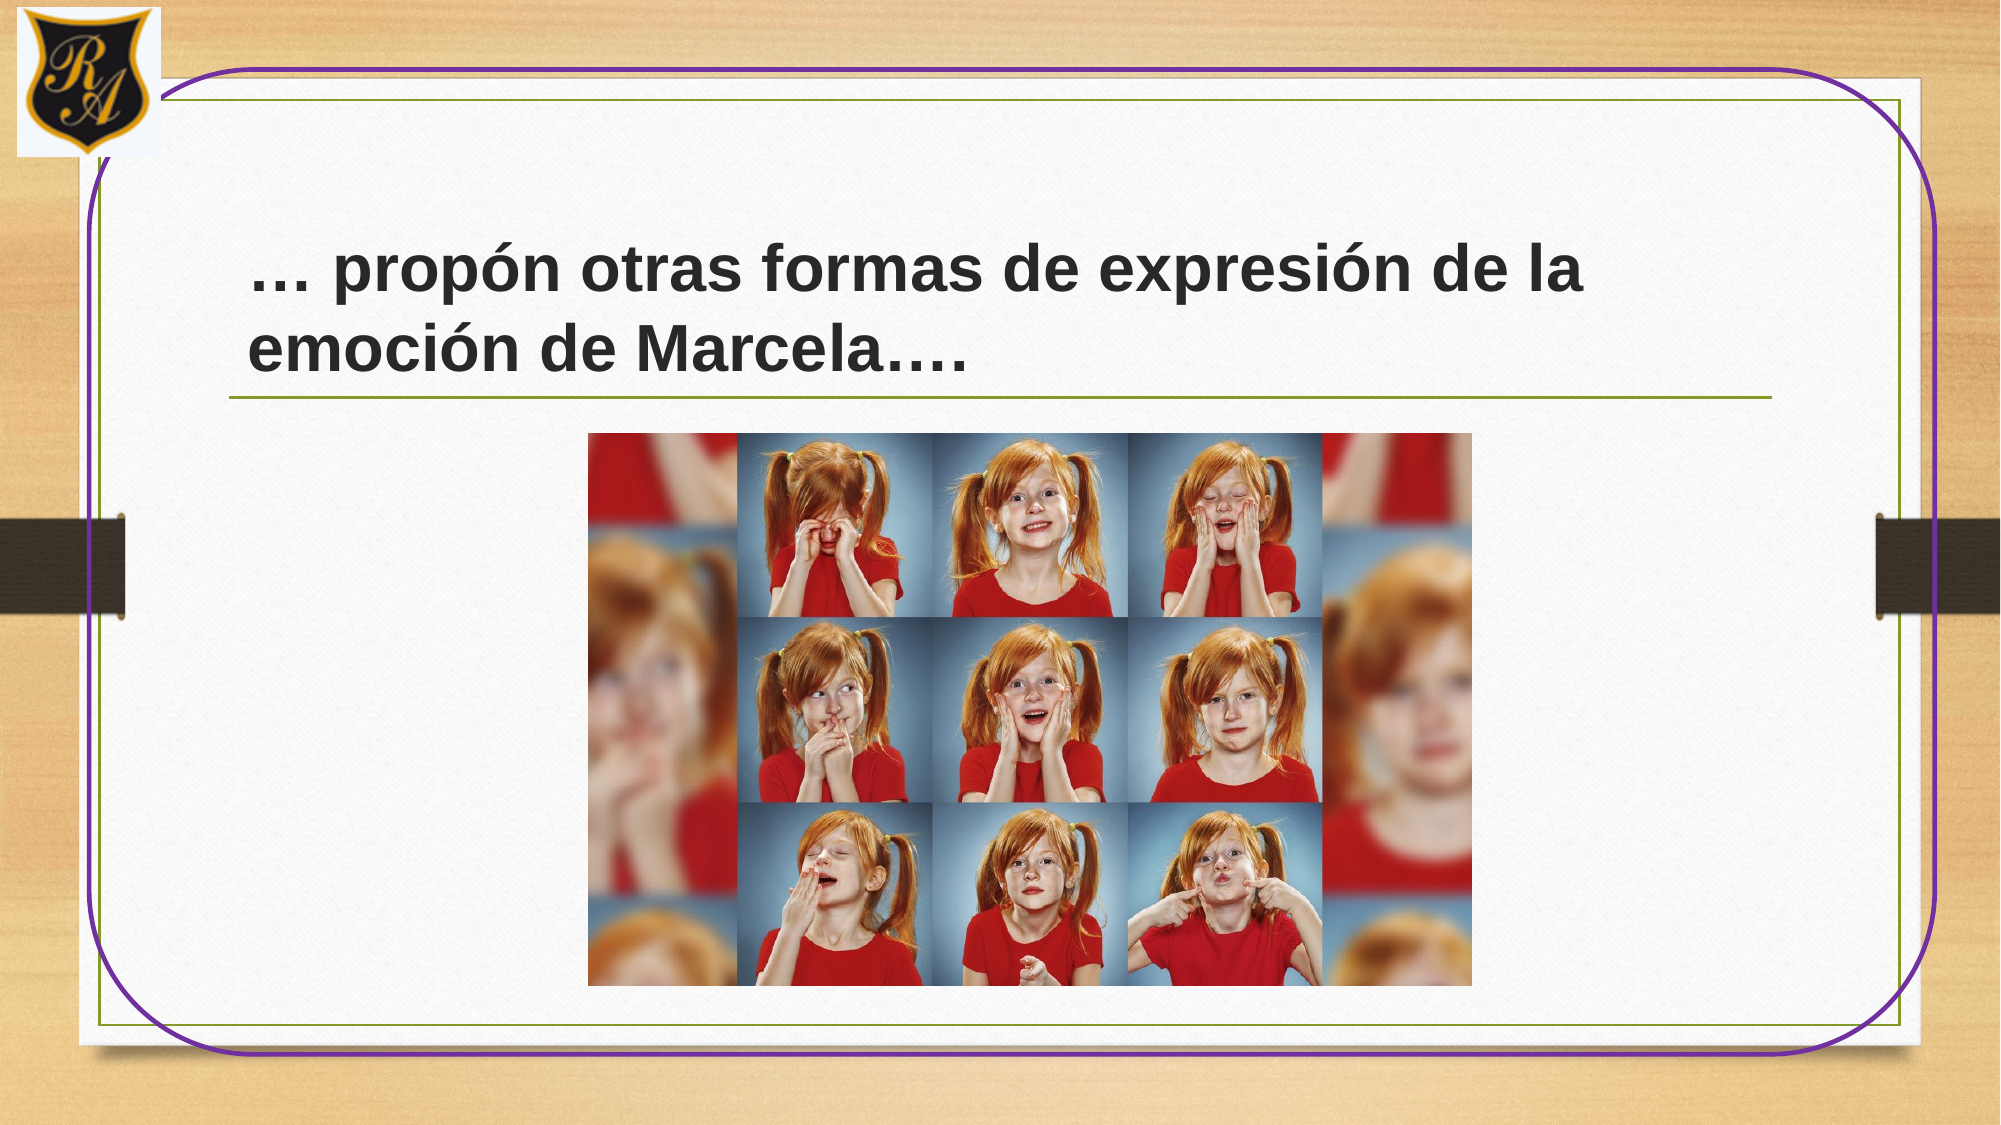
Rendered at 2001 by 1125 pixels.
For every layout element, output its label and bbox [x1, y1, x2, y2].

picture [0, 0, 2001, 1125]
text_box [87, 68, 1937, 1056]
